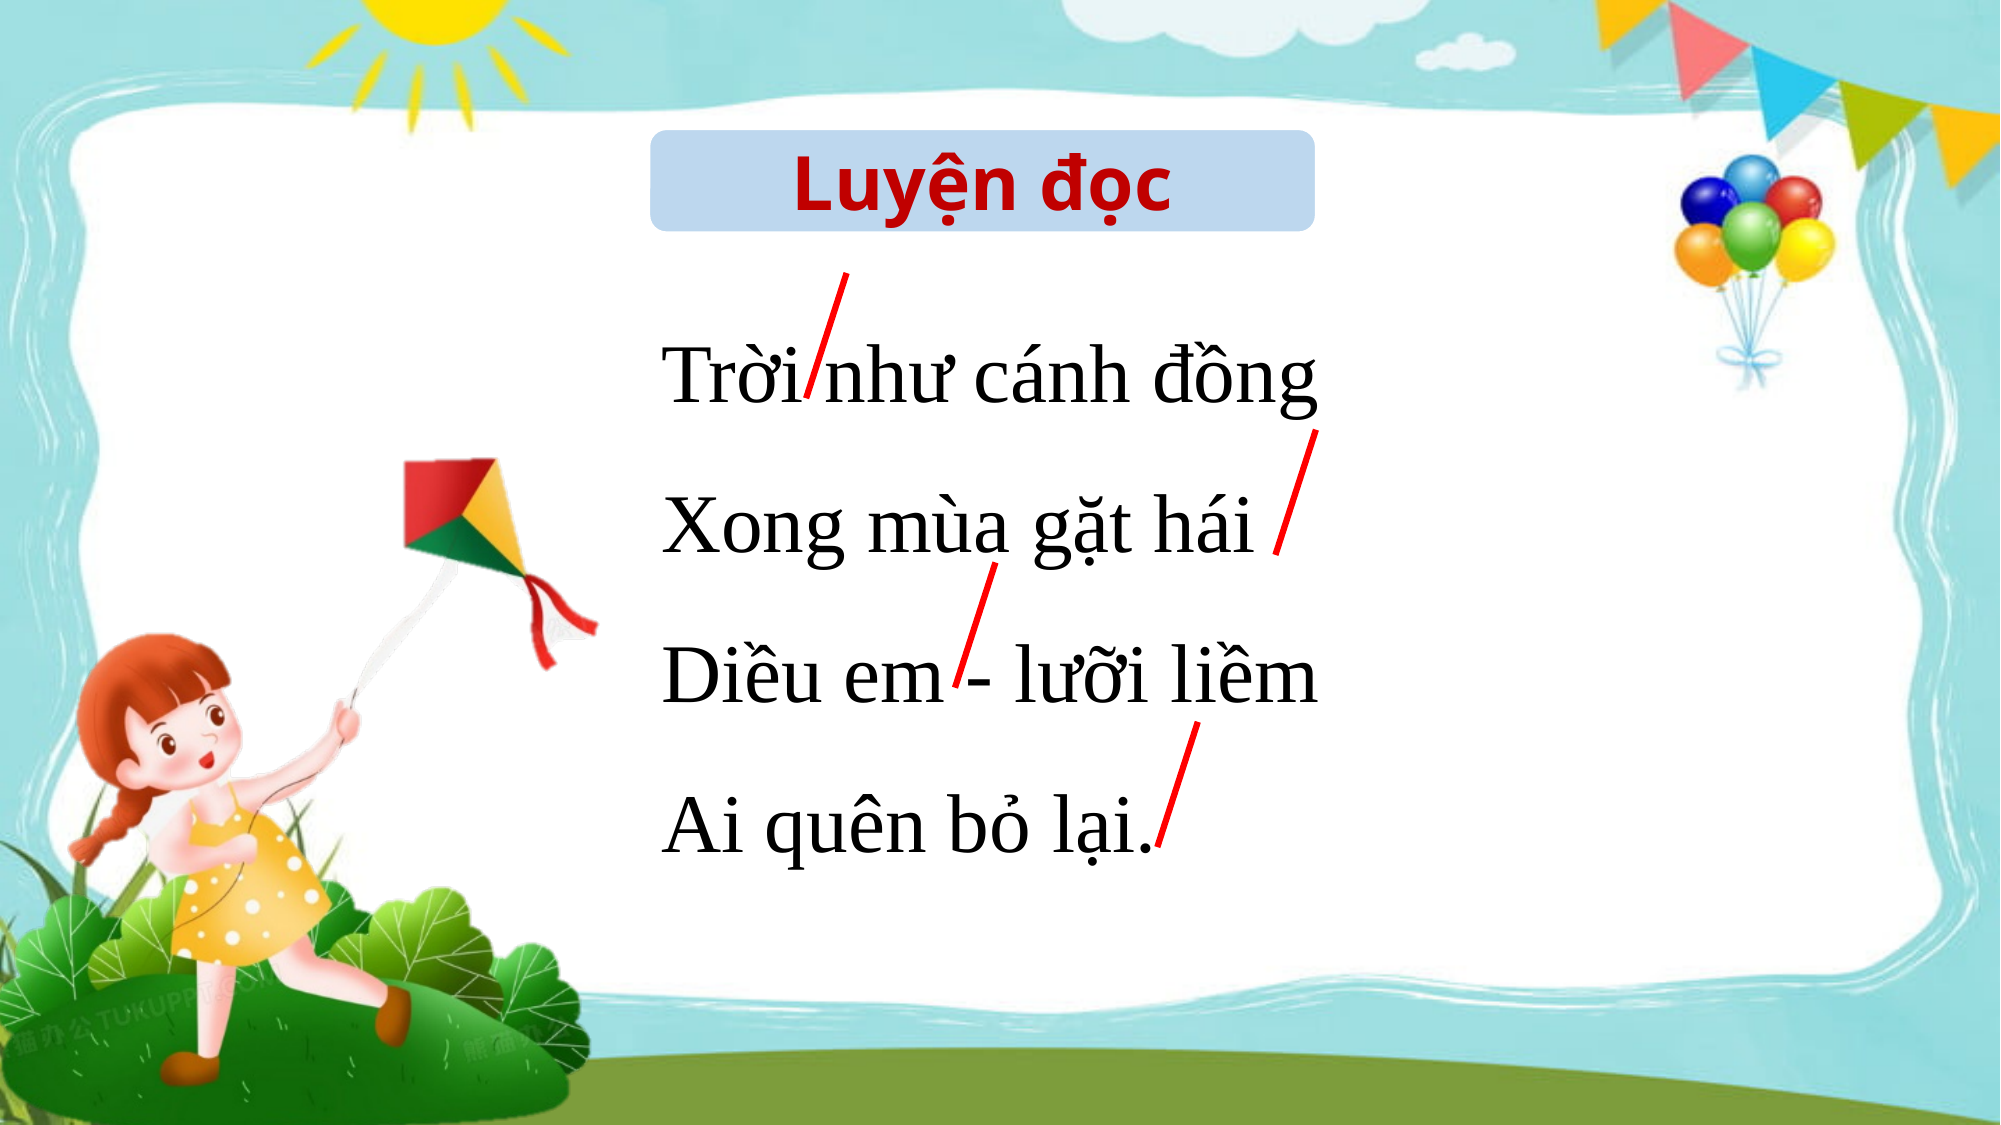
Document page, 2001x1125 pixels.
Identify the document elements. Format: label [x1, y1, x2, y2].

text_box [954, 562, 996, 688]
text_box [1157, 721, 1198, 848]
picture [0, 0, 2000, 1125]
text_box [1275, 429, 1316, 555]
text_box [806, 273, 847, 399]
